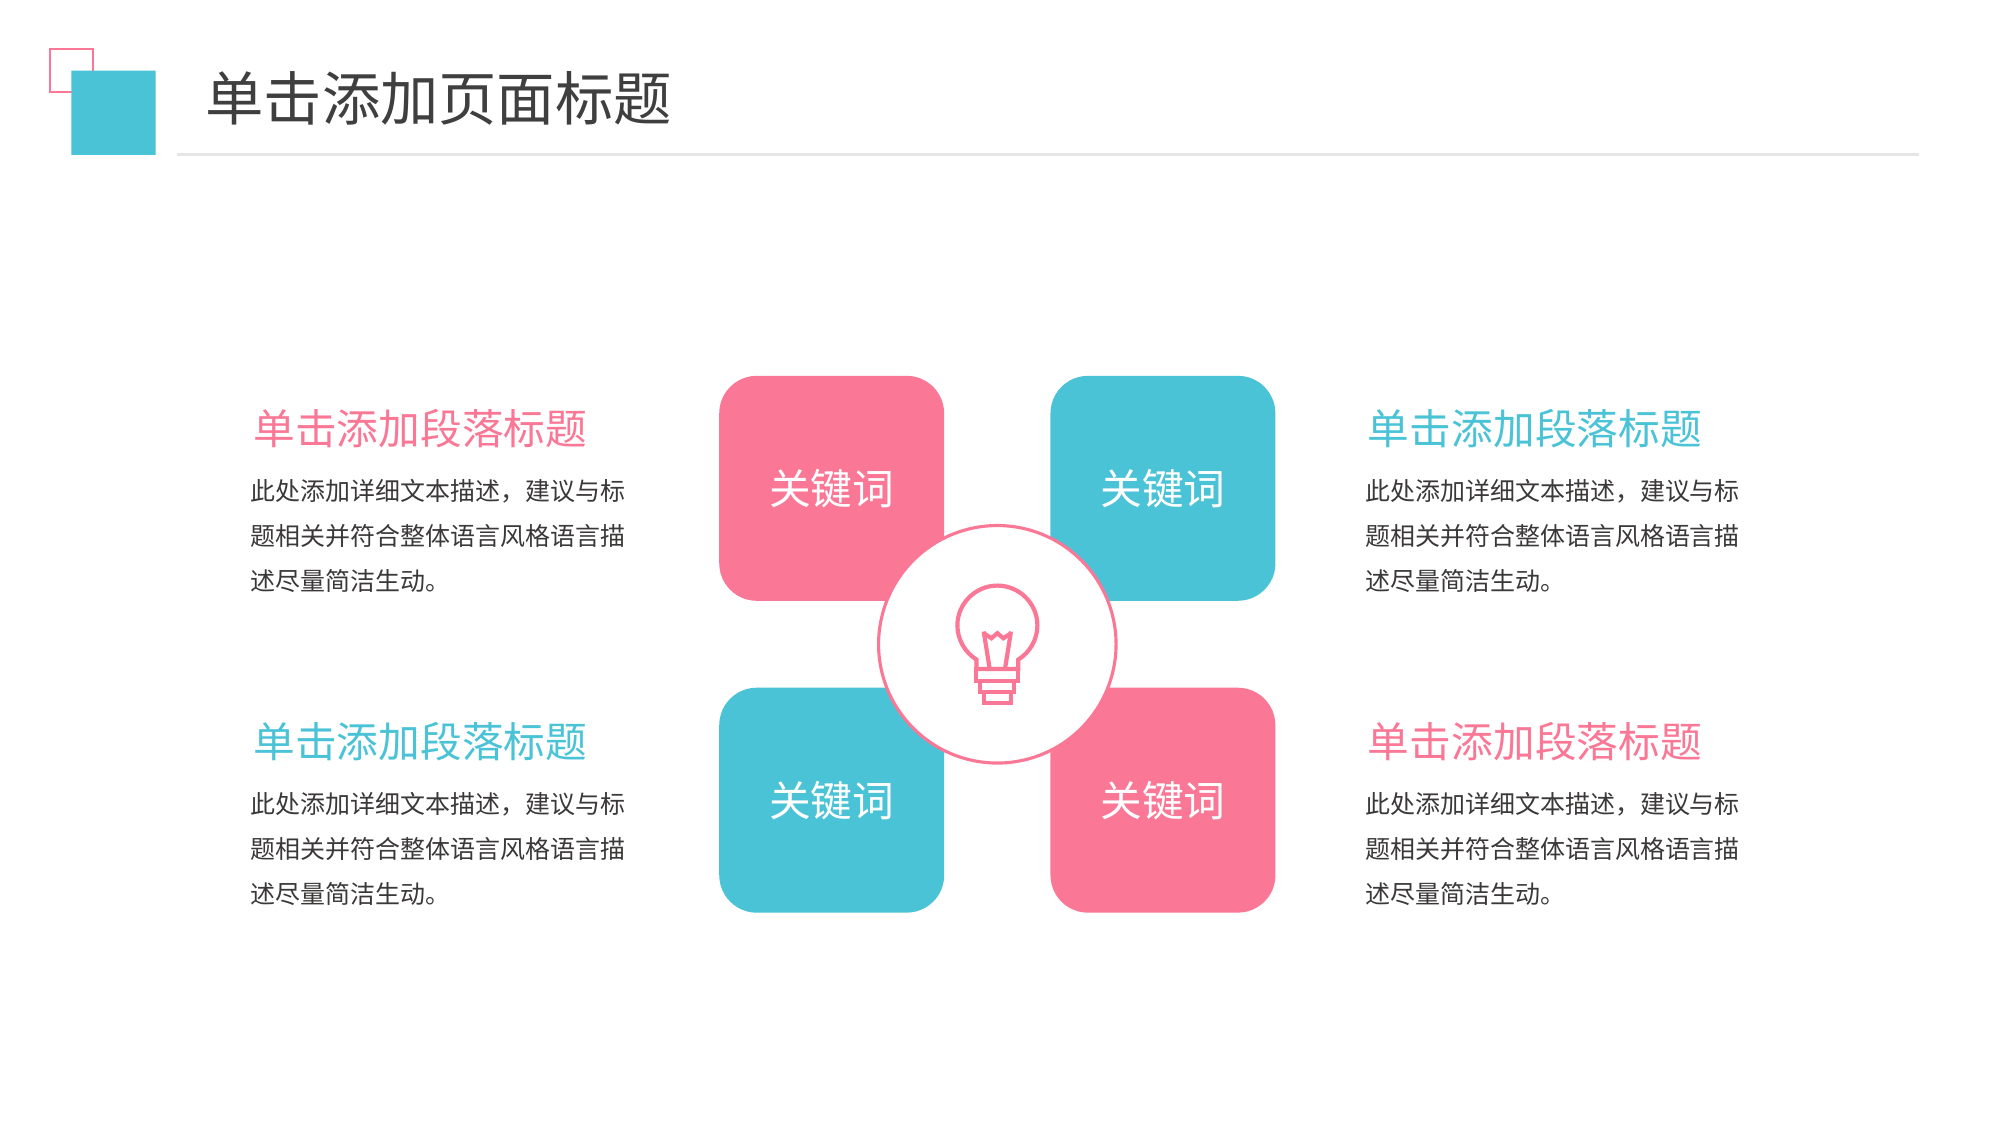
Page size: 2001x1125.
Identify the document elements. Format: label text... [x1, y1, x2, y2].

text_box 此处添加详细文本描述，建议与标题相关并符合整体语言风格语言描述尽量简洁生动。 [1350, 766, 1765, 916]
text_box 单击添加段落标题 [238, 395, 603, 460]
text_box 单击添加页面标题 [205, 62, 726, 133]
text_box 关键词 [718, 686, 946, 914]
text_box 此处添加详细文本描述，建议与标题相关并符合整体语言风格语言描述尽量简洁生动。 [235, 452, 642, 603]
text_box 关键词 [718, 374, 946, 602]
text_box 此处添加详细文本描述，建议与标题相关并符合整体语言风格语言描述尽量简洁生动。 [235, 766, 642, 916]
text_box 单击添加段落标题 [1353, 395, 1717, 460]
text_box 关键词 [1049, 686, 1277, 914]
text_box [878, 525, 1117, 764]
text_box 单击添加段落标题 [238, 708, 603, 774]
text_box 关键词 [1049, 374, 1277, 602]
text_box 单击添加段落标题 [1353, 708, 1717, 774]
text_box 此处添加详细文本描述，建议与标题相关并符合整体语言风格语言描述尽量简洁生动。 [1350, 452, 1765, 603]
